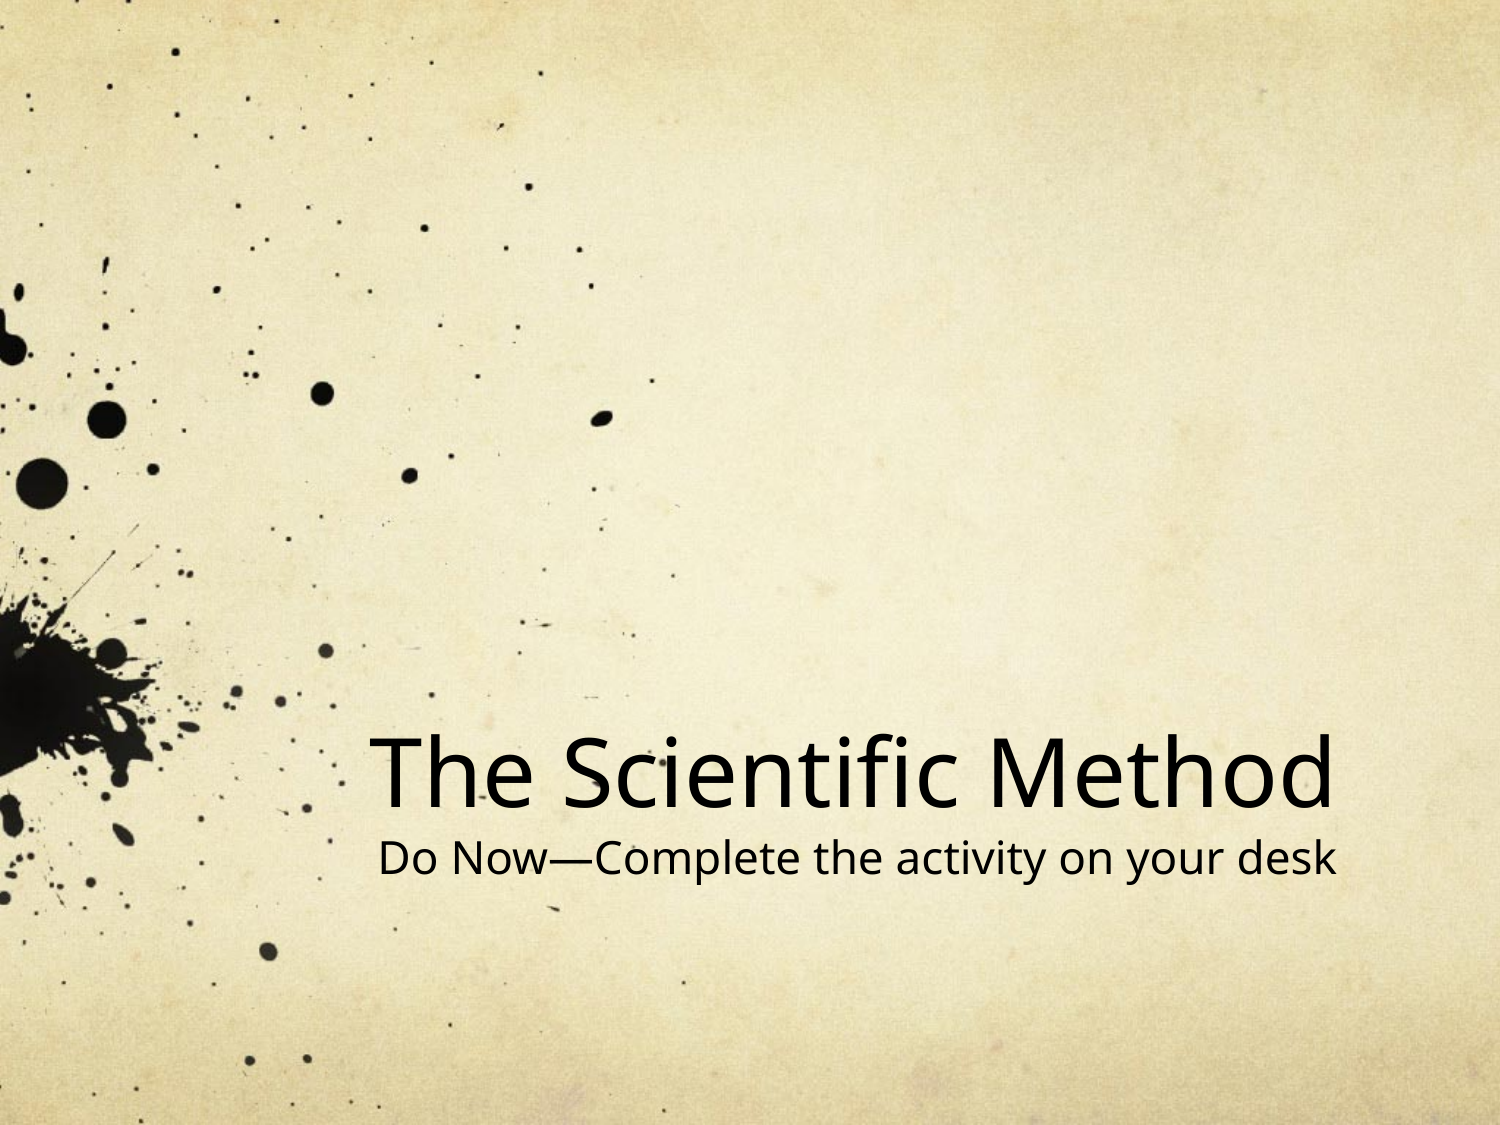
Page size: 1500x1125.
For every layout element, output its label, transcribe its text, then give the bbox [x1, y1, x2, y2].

picture [0, 0, 1500, 1125]
subtitle Do Now—Complete the activity on your desk [362, 829, 1426, 1023]
title The Scientific Method [362, 512, 1426, 827]
